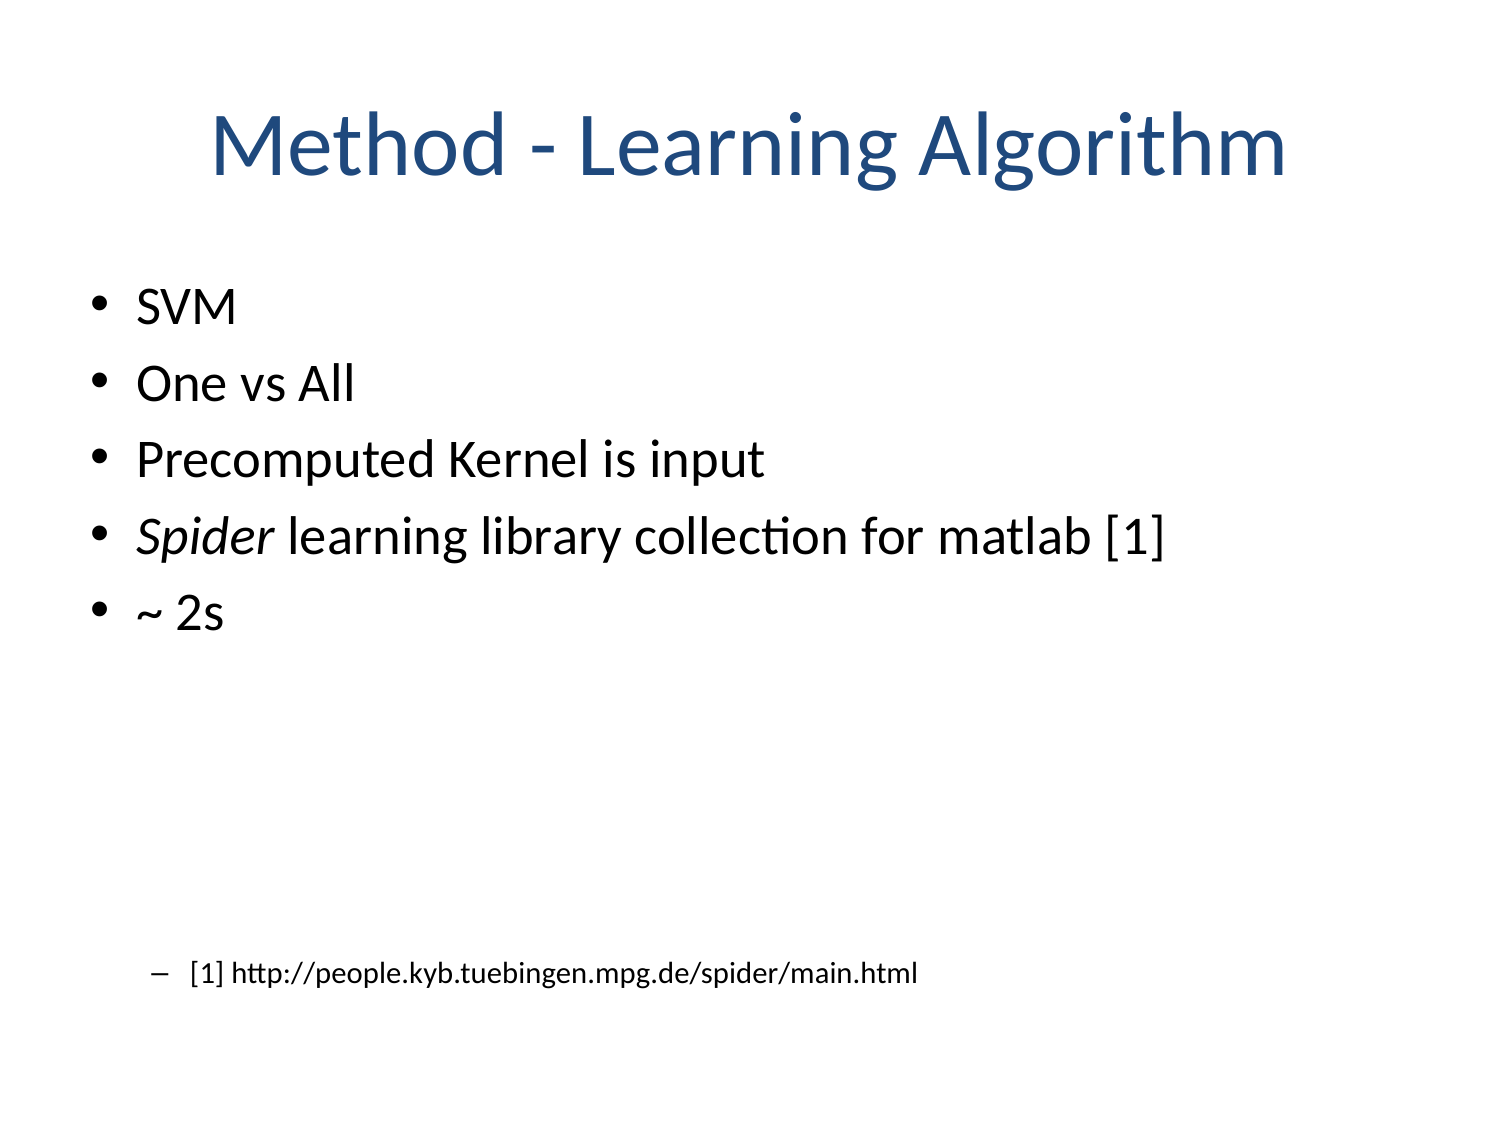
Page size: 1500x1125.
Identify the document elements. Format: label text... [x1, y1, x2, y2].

title Method - Learning Algorithm [75, 45, 1425, 233]
list SVM One vs All Precomputed Kernel is input Spider learning library collection for matlab [1] ~ 2s [1] http://people.kyb.tuebingen.mpg.de/spider/main.html [75, 262, 1425, 1005]
